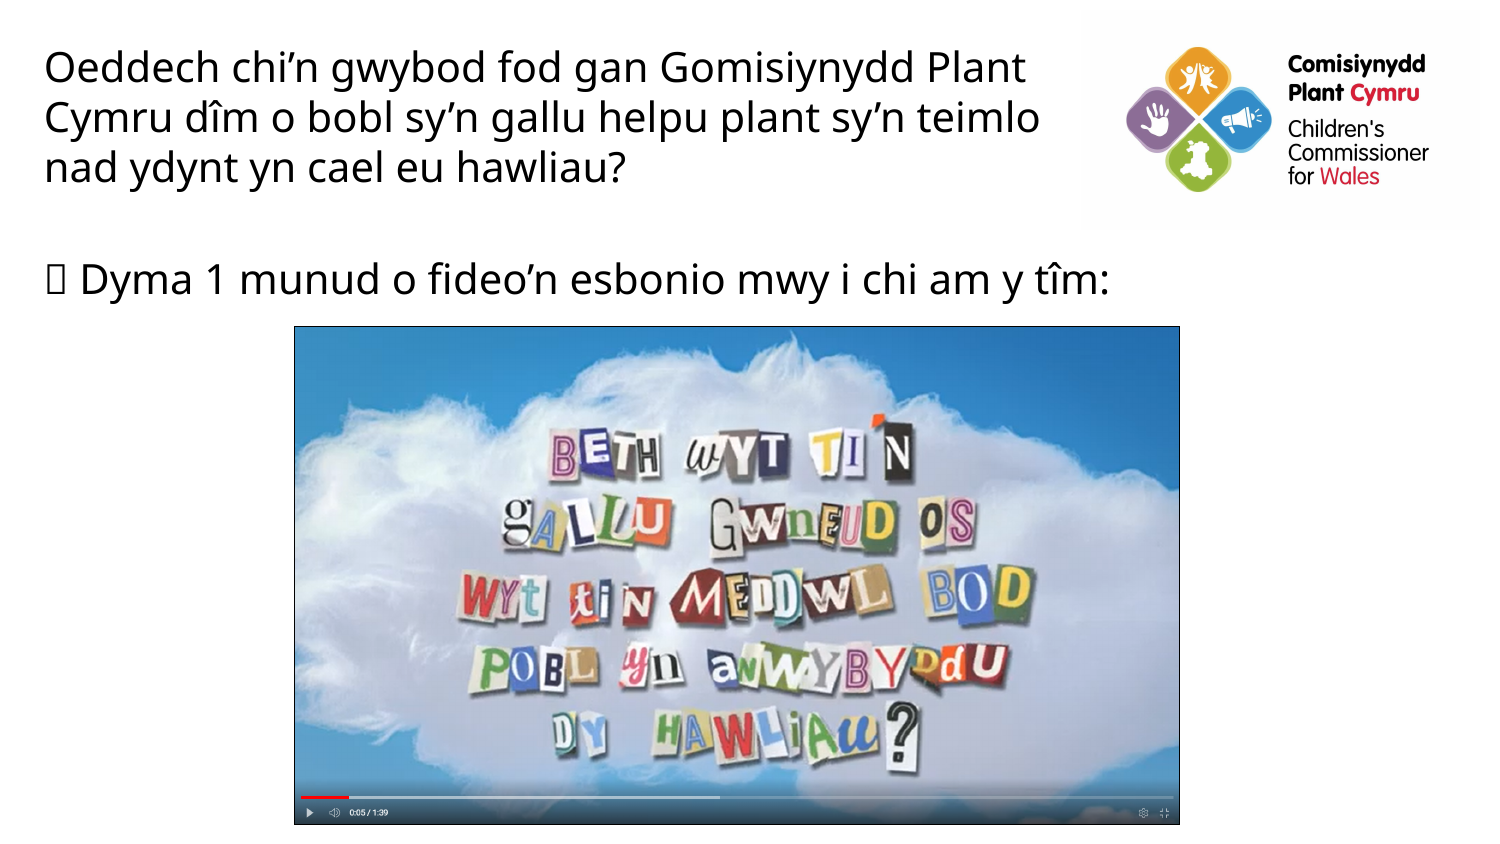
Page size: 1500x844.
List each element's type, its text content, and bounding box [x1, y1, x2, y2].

picture [294, 326, 1180, 825]
picture [1081, 9, 1480, 230]
title Oeddech chi’n gwybod fod gan Gomisiynydd Plant Cymru dîm o bobl sy’n gallu helpu plant sy’n teimlo nad ydynt yn cael eu hawliau? [28, 26, 1076, 120]
text_box 🎥 Dyma 1 munud o fideo’n esbonio mwy i chi am y tîm: [28, 245, 1446, 311]
